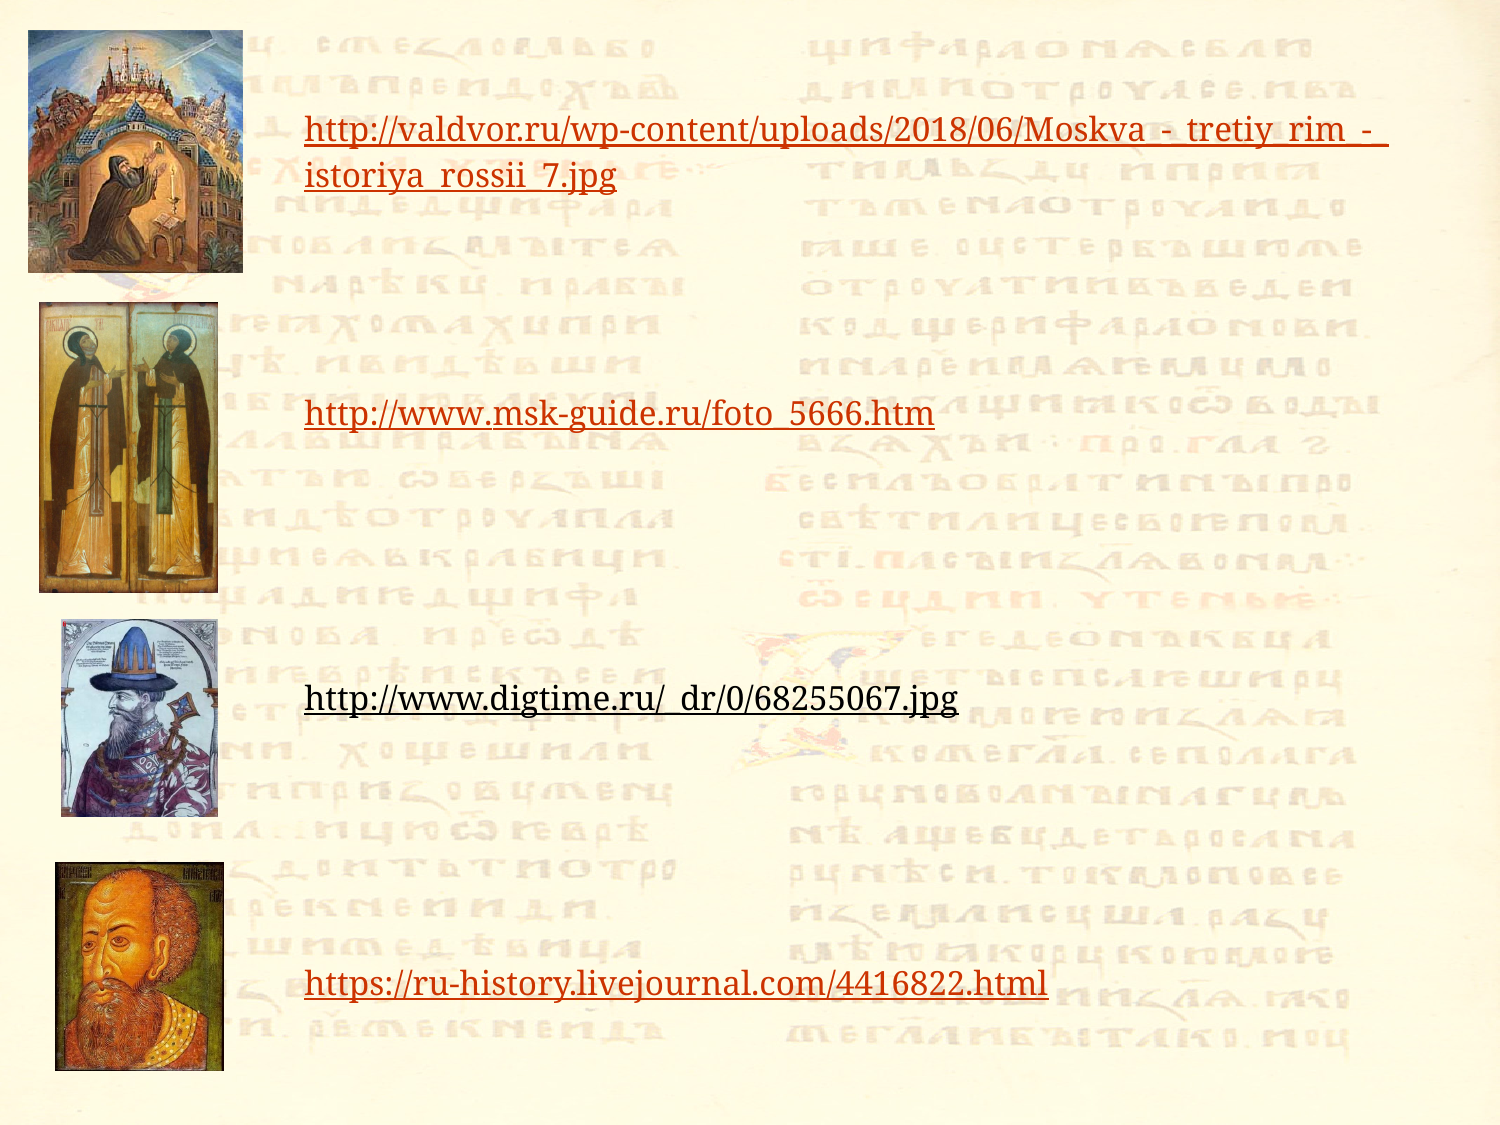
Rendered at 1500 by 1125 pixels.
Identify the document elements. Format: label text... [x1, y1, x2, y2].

list http://valdvor.ru/wp-content/uploads/2018/06/Moskva_-_tretiy_rim_-_istoriya_rossii_7.jpg http://www.msk-guide.ru/foto_5666.htm http://www.digtime.ru/_dr/0/68255067.jpg https://ru-history.livejournal.com/4416822.html [289, 54, 1500, 1071]
picture [0, 0, 1500, 1125]
